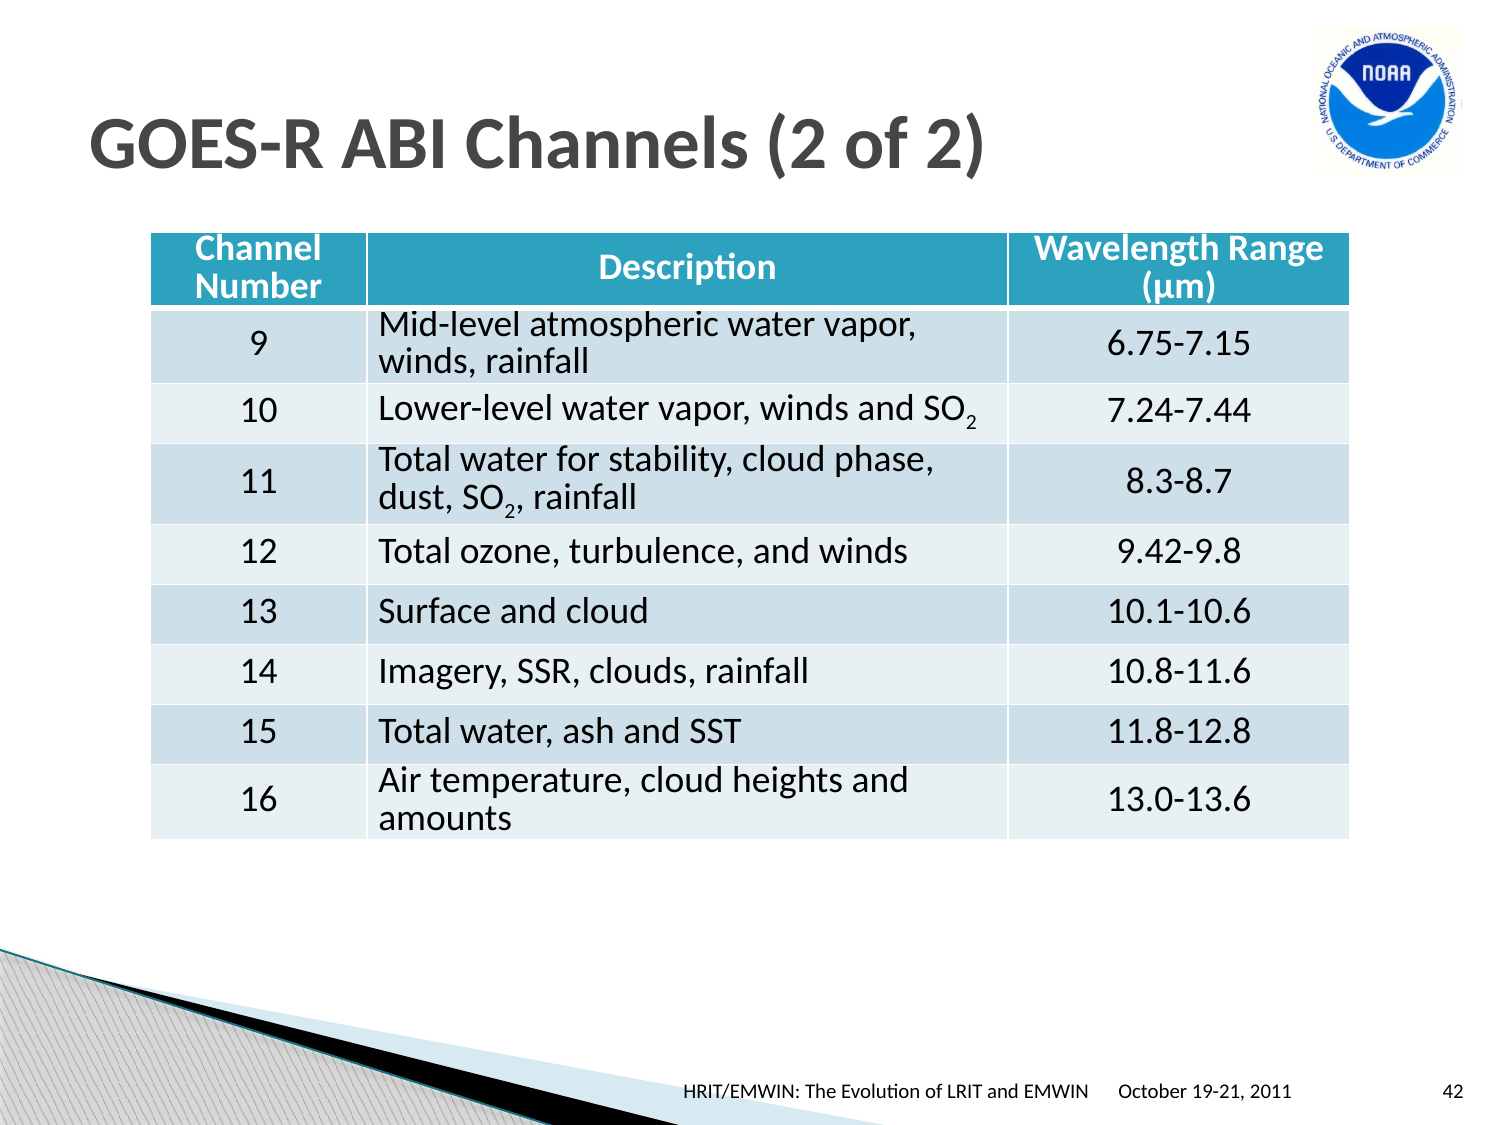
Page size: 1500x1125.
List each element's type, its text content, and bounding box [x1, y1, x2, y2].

table_cell 15 [151, 705, 366, 764]
picture [1312, 28, 1464, 176]
title GOES-R ABI Channels (2 of 2) [75, 45, 1313, 233]
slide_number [1105, 1050, 1418, 1110]
table_cell 11.8-12.8 [1009, 705, 1349, 764]
table_cell 8.3-8.7 [1009, 444, 1349, 524]
table_header Wavelength Range (µm) [1009, 233, 1349, 305]
table_cell 9 [151, 311, 366, 383]
table_cell 11 [151, 444, 366, 524]
table_header Channel Number [151, 233, 366, 305]
table_header Description [368, 233, 1007, 305]
table_cell Surface and cloud [368, 585, 1007, 644]
table_cell 9.42-9.8 [1009, 525, 1349, 584]
table_cell 16 [151, 765, 366, 839]
table_cell 13.0-13.6 [1009, 765, 1349, 839]
table_cell Total ozone, turbulence, and winds [368, 525, 1007, 584]
table_cell 10.8-11.6 [1009, 645, 1349, 704]
table_cell Air temperature, cloud heights and amounts [368, 765, 1007, 839]
table_cell Total water for stability, cloud phase, dust, SO2, rainfall [368, 444, 1007, 524]
table_cell 7.24-7.44 [1009, 384, 1349, 443]
table_cell Mid-level atmospheric water vapor, winds, rainfall [368, 311, 1007, 383]
table_cell 14 [151, 645, 366, 704]
table_cell Lower-level water vapor, winds and SO2 [368, 384, 1007, 443]
slide_number 42 [1418, 1050, 1479, 1110]
table_cell 12 [151, 525, 366, 584]
table_cell Imagery, SSR, clouds, rainfall [368, 645, 1007, 704]
table_cell 13 [151, 585, 366, 644]
table_cell Total water, ash and SST [368, 705, 1007, 764]
table_cell 10.1-10.6 [1009, 585, 1349, 644]
table_cell 10 [151, 384, 366, 443]
footer HRIT/EMWIN: The Evolution of LRIT and EMWIN [600, 1050, 1105, 1110]
table_cell 6.75-7.15 [1009, 311, 1349, 383]
